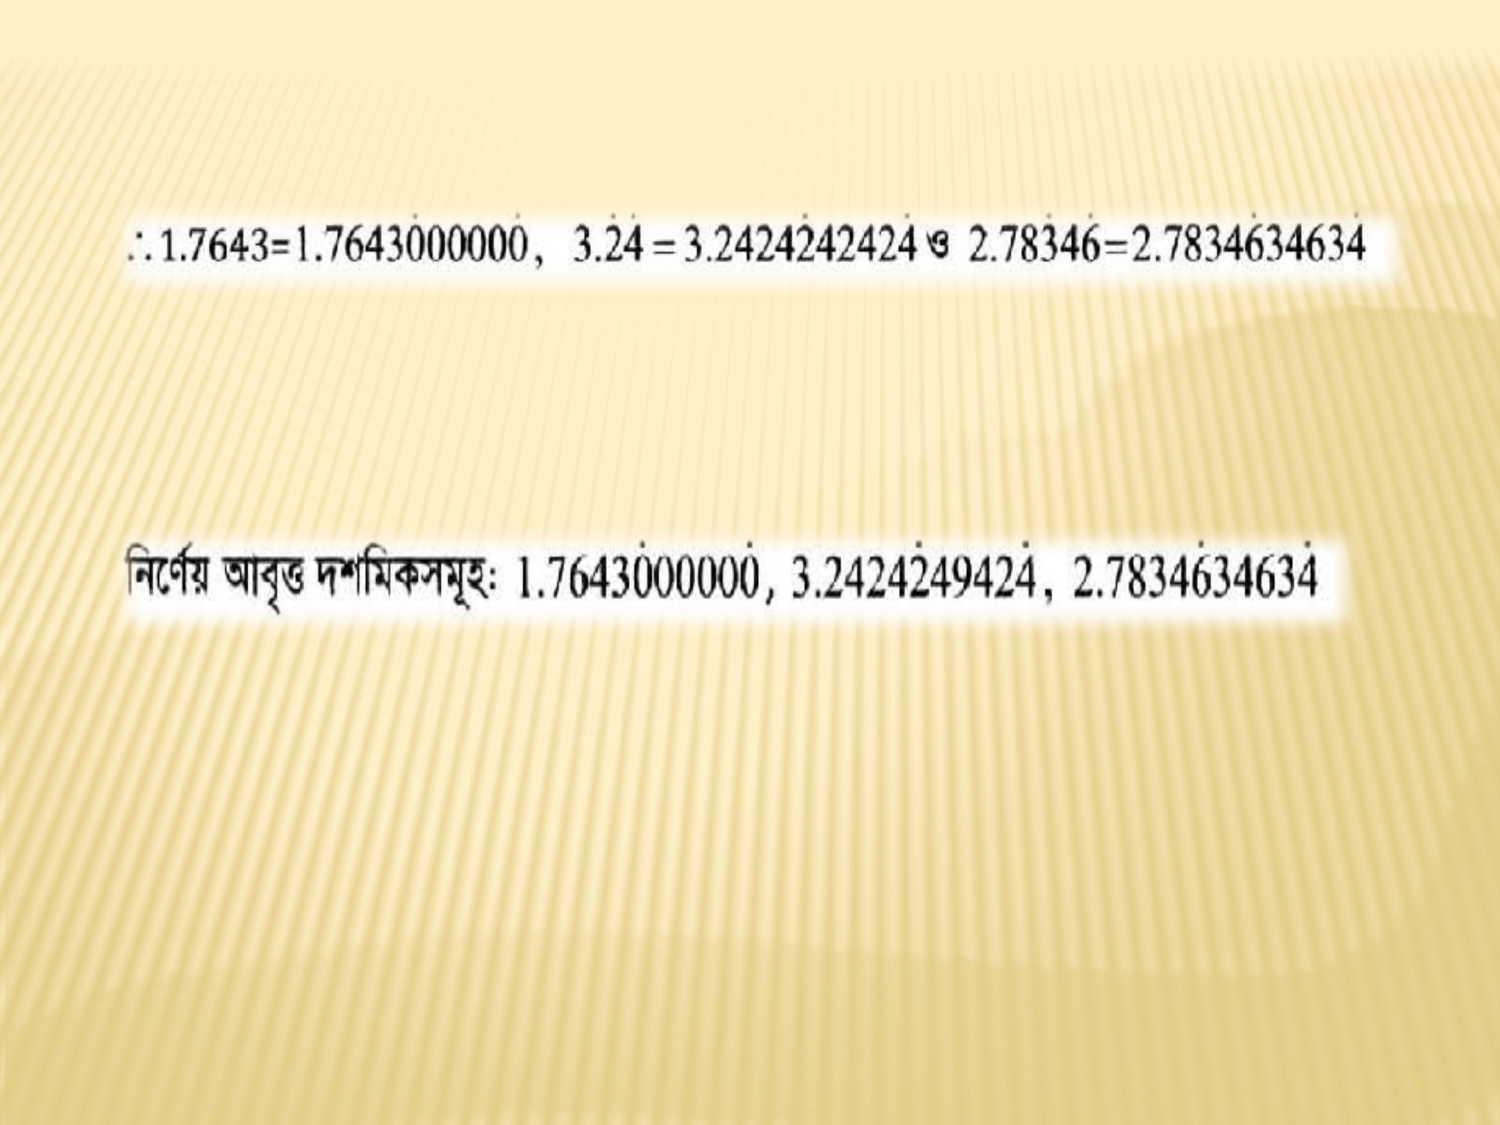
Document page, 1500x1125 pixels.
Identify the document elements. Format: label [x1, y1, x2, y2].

picture [108, 199, 1415, 301]
picture [109, 523, 1361, 638]
